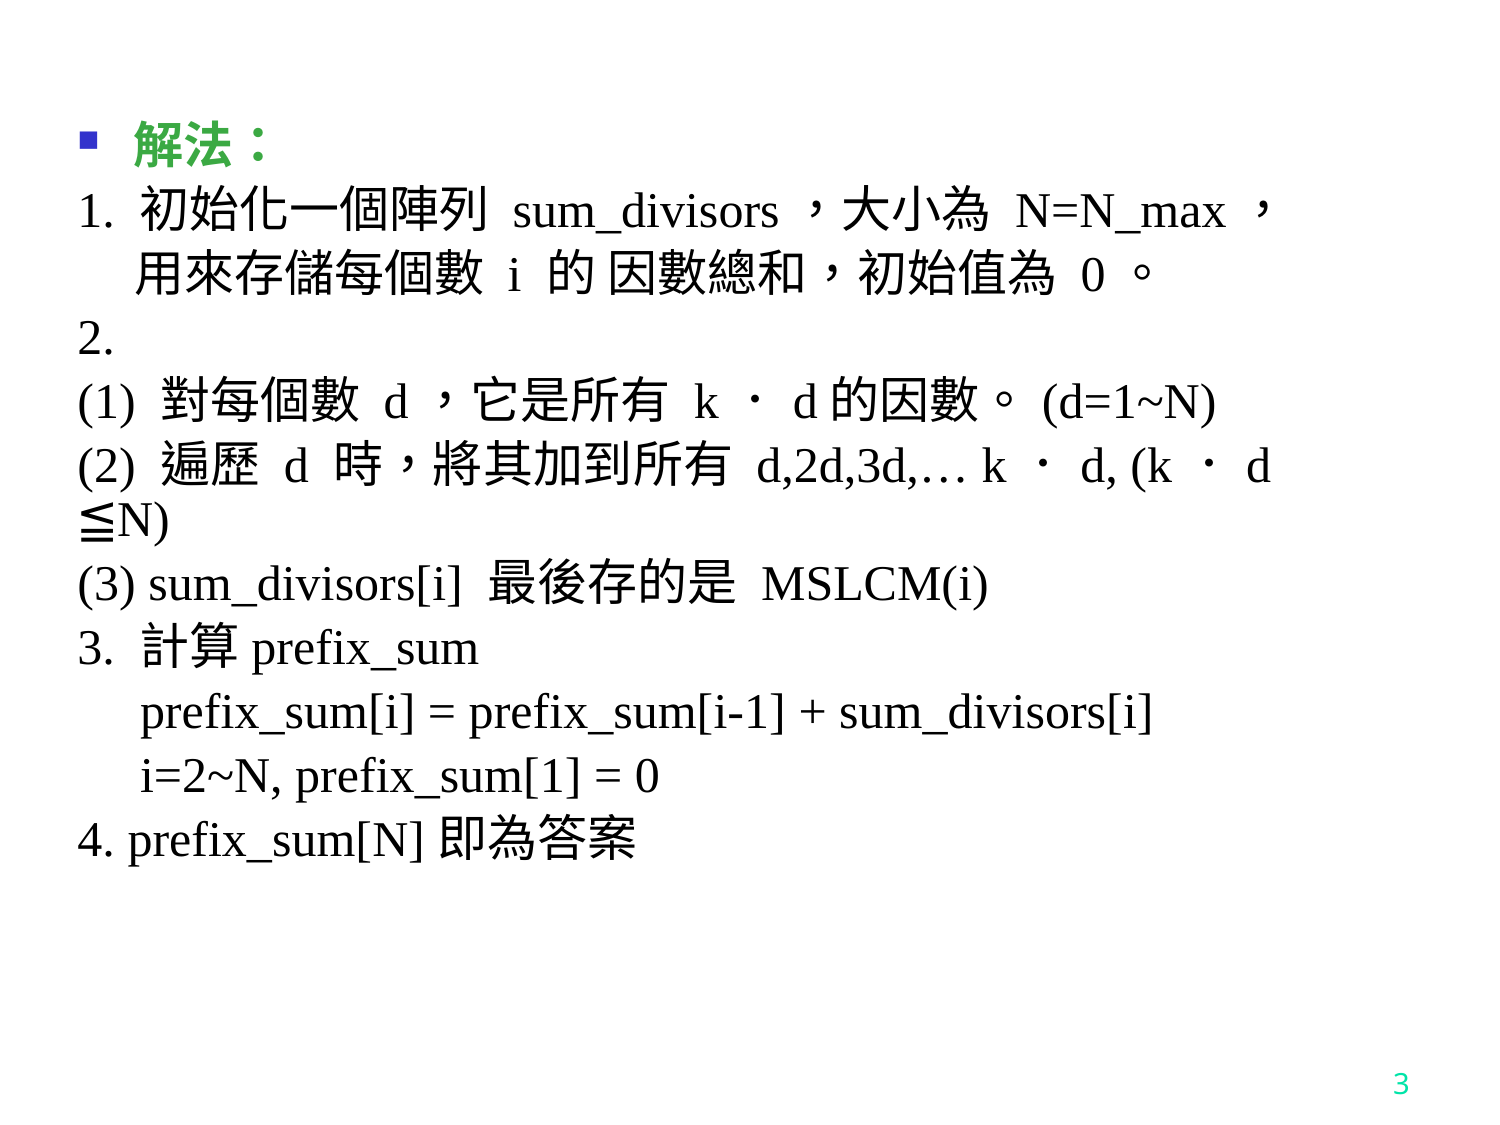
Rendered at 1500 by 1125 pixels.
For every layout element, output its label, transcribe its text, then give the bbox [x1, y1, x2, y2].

list 解法： 1. 初始化一個陣列 sum_divisors，大小為 N=N_max， 用來存儲每個數 i 的 因數總和，初始值為 0。 2. (1) 對每個數 d，它是所有 k．d的因數。(d=1~N) (2) 遍歷 d 時，將其加到所有 d,2d,3d,… k．d, (k．d ≦N) (3) sum_divisors[i] 最後存的是 MSLCM(i) 3. 計算prefix_sum prefix_sum[i] = prefix_sum[i-1] + sum_divisors[i] i=2~N, prefix_sum[1] = 0 4. prefix_sum[N]即為答案 [62, 112, 1388, 1035]
slide_number 3 [1112, 1037, 1426, 1113]
